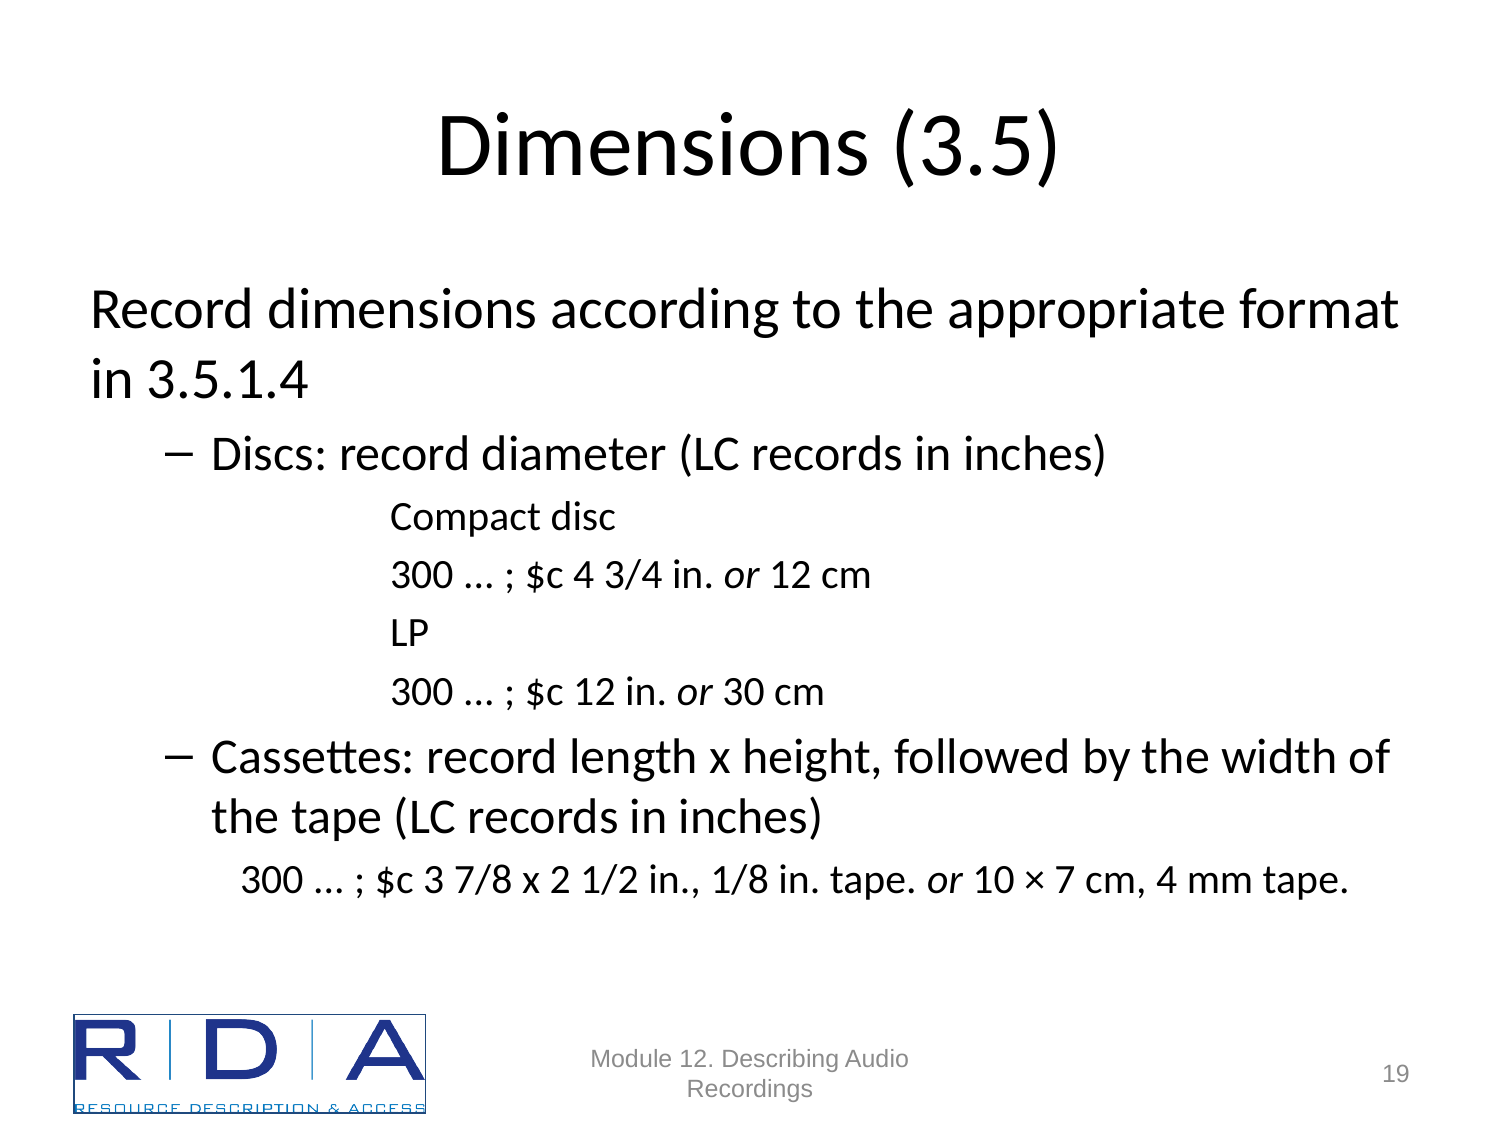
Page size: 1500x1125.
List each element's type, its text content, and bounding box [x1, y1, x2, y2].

list Record dimensions according to the appropriate format in 3.5.1.4 Discs: record diameter (LC records in inches) Compact disc 300 ... ; $c 4 3/4 in. or 12 cm LP 300 ... ; $c 12 in. or 30 cm Cassettes: record length x height, followed by the width of the tape (LC records in inches) 300 ... ; $c 3 7/8 x 2 1/2 in., 1/8 in. tape. or 10 × 7 cm, 4 mm tape. [75, 262, 1425, 1005]
footer Module 12. Describing Audio Recordings [512, 1042, 988, 1103]
picture [75, 1015, 425, 1112]
slide_number 19 [1074, 1042, 1425, 1103]
title Dimensions (3.5) [75, 45, 1425, 233]
